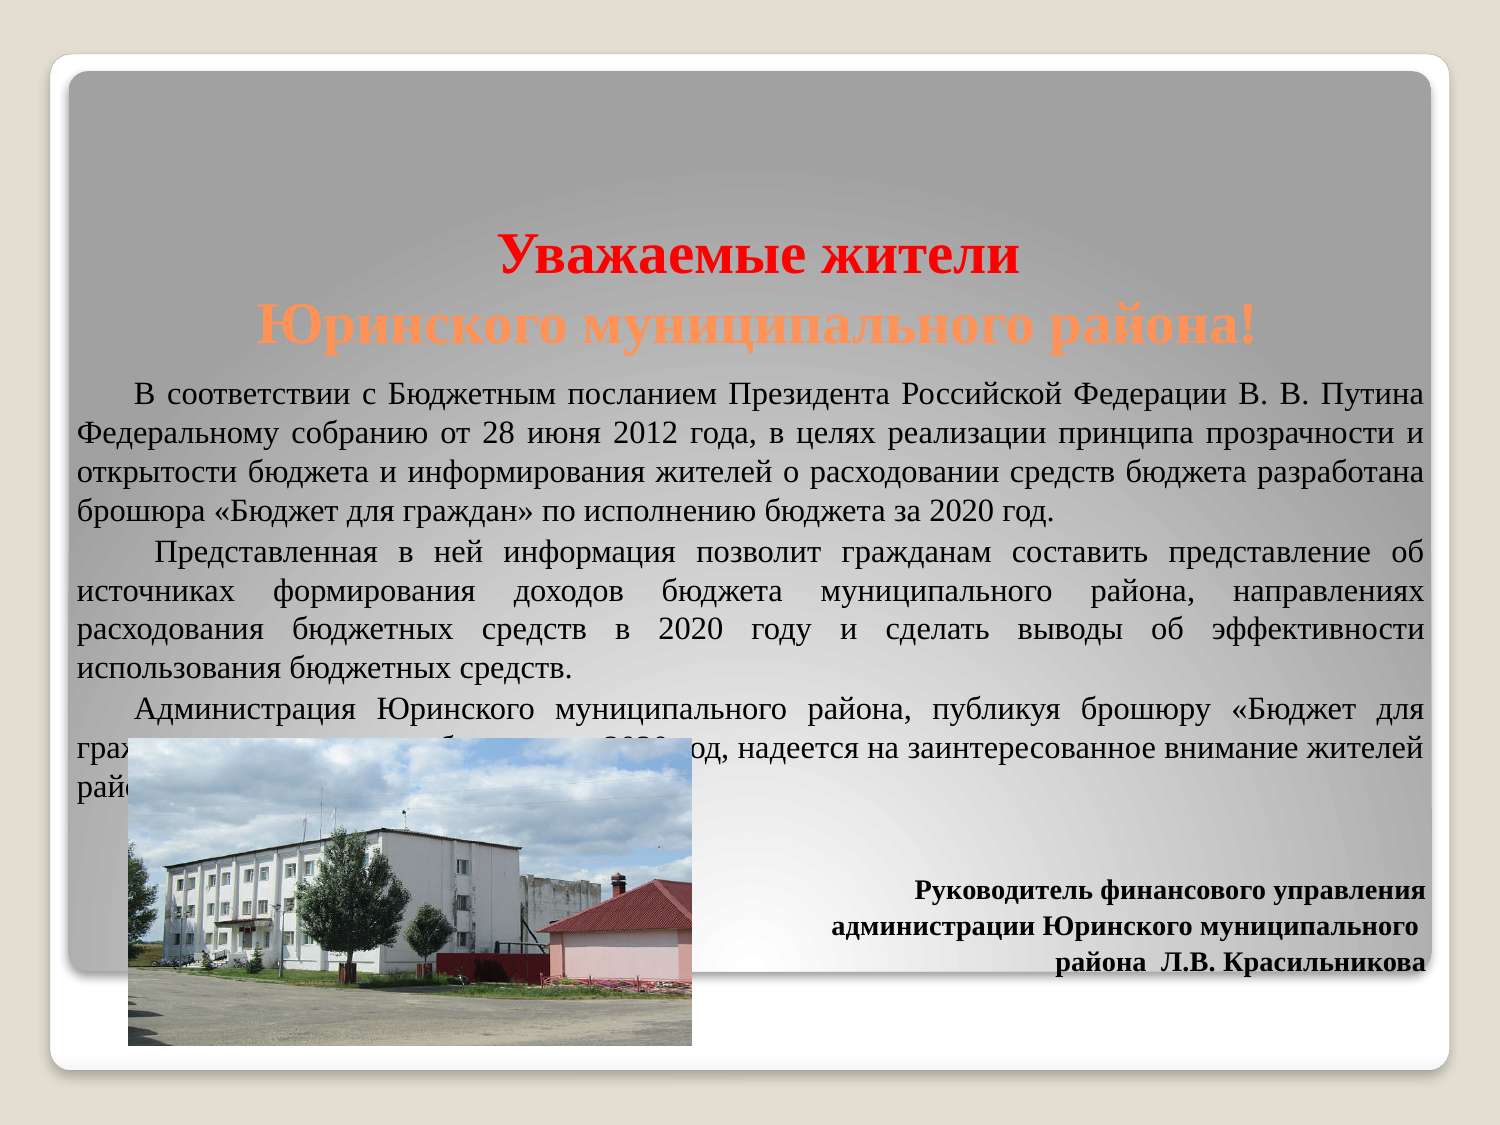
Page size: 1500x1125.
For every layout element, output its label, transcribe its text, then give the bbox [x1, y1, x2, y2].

title Уважаемые жители Юринского муниципального района! [75, 140, 1442, 316]
list В соответствии с Бюджетным посланием Президента Российской Федерации В. В. Путина Федеральному собранию от 28 июня 2012 года, в целях реализации принципа прозрачности и открытости бюджета и информирования жителей о расходовании средств бюджета разработана брошюра «Бюджет для граждан» по исполнению бюджета за 2020 год. Представленная в ней информация позволит гражданам составить представление об источниках формирования доходов бюджета муниципального района, направлениях расходования бюджетных средств в 2020 году и сделать выводы об эффективности использования бюджетных средств. Администрация Юринского муниципального района, публикуя брошюру «Бюджет для граждан» по исполнению бюджета за 2020 год, надеется на заинтересованное внимание жителей района к процессу исполнения бюджета. Руководитель финансового управления администрации Юринского муниципального района Л.В. Красильникова [46, 316, 1442, 998]
picture [128, 737, 692, 1046]
